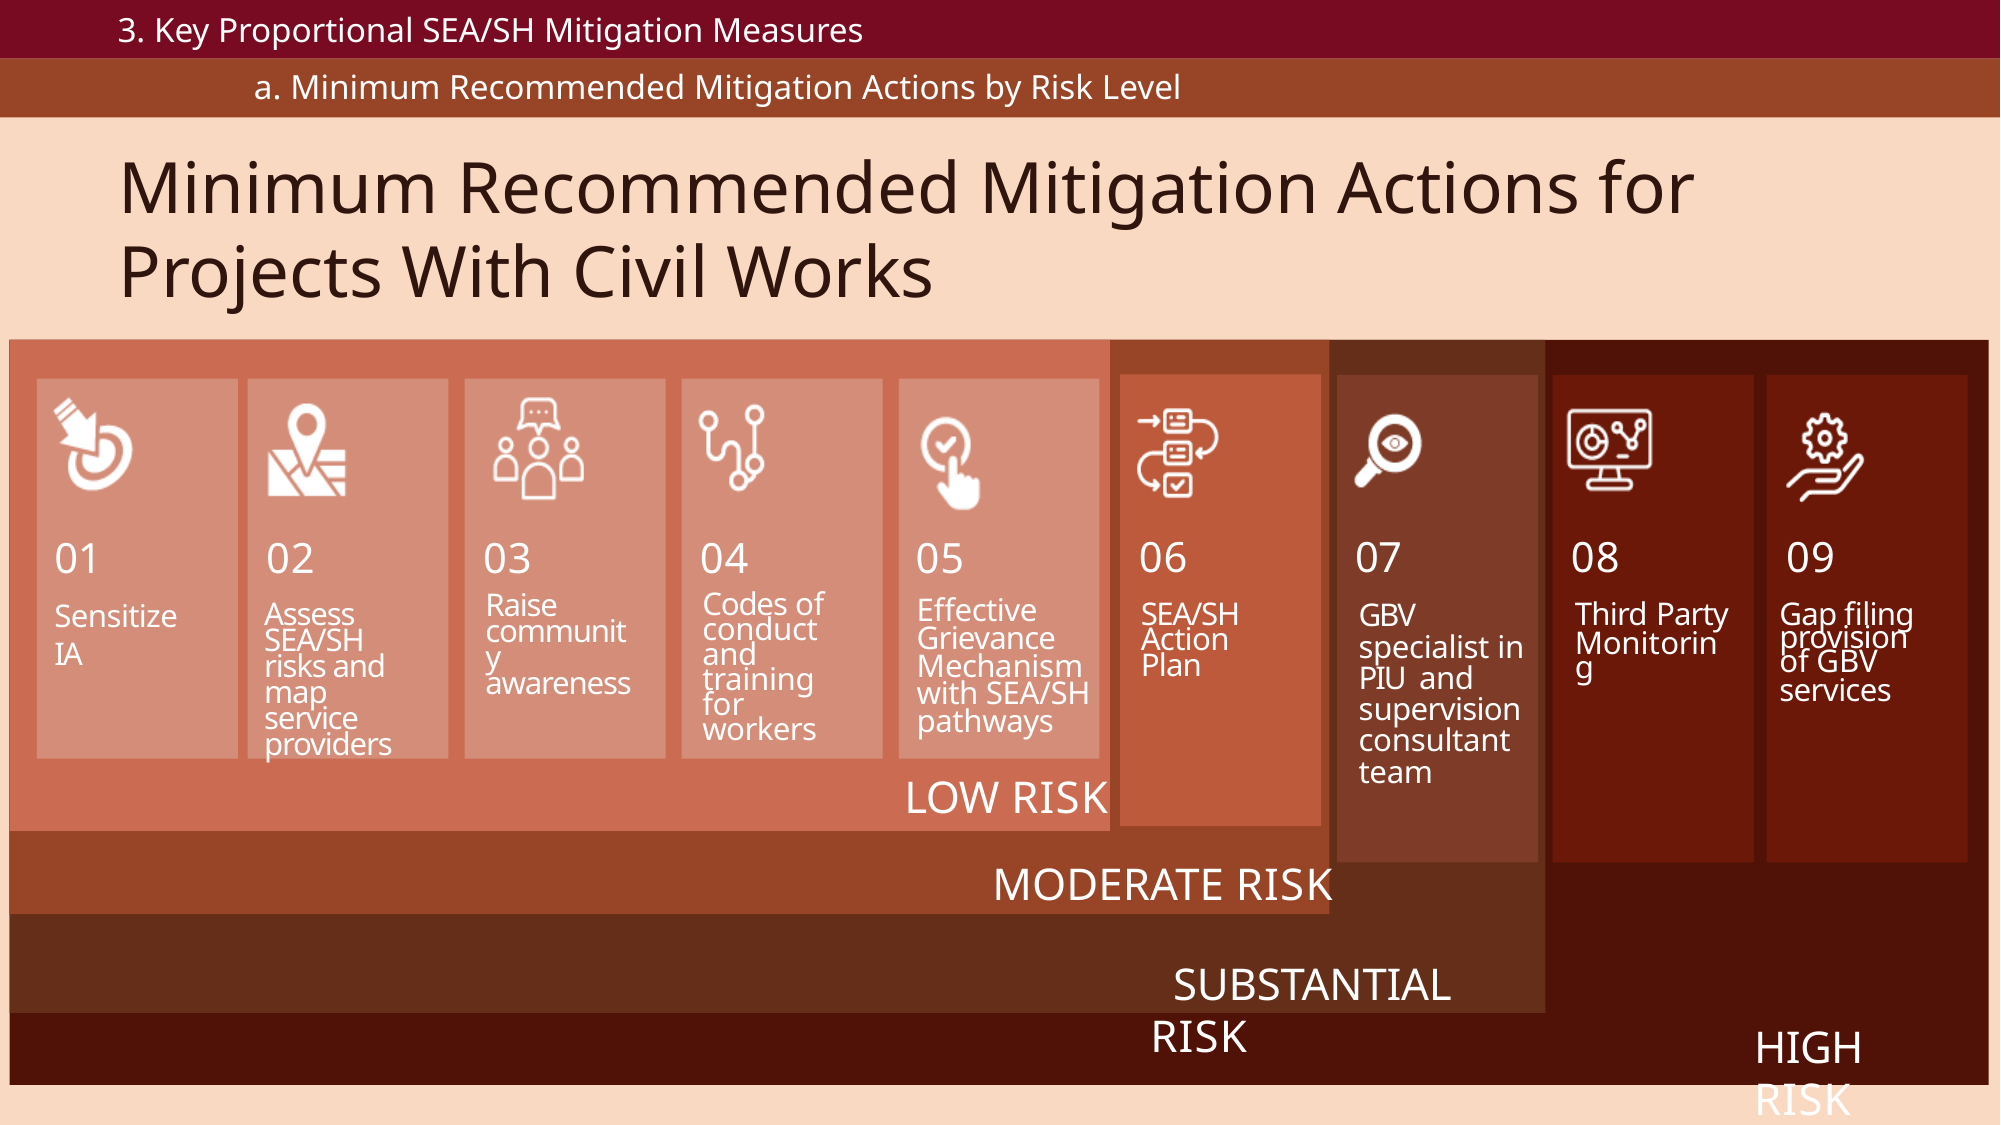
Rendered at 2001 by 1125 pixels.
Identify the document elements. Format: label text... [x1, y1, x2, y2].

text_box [9, 339, 1989, 1085]
text_box [0, 0, 2000, 58]
text_box 3. Key Proportional SEA/SH Mitigation Measures [117, 9, 1881, 50]
text_box [0, 58, 2000, 118]
text_box a. Minimum Recommended Mitigation Actions by Risk Level [253, 66, 1241, 107]
text_box Minimum Recommended Mitigation Actions for Projects With Civil Works [116, 134, 1914, 320]
